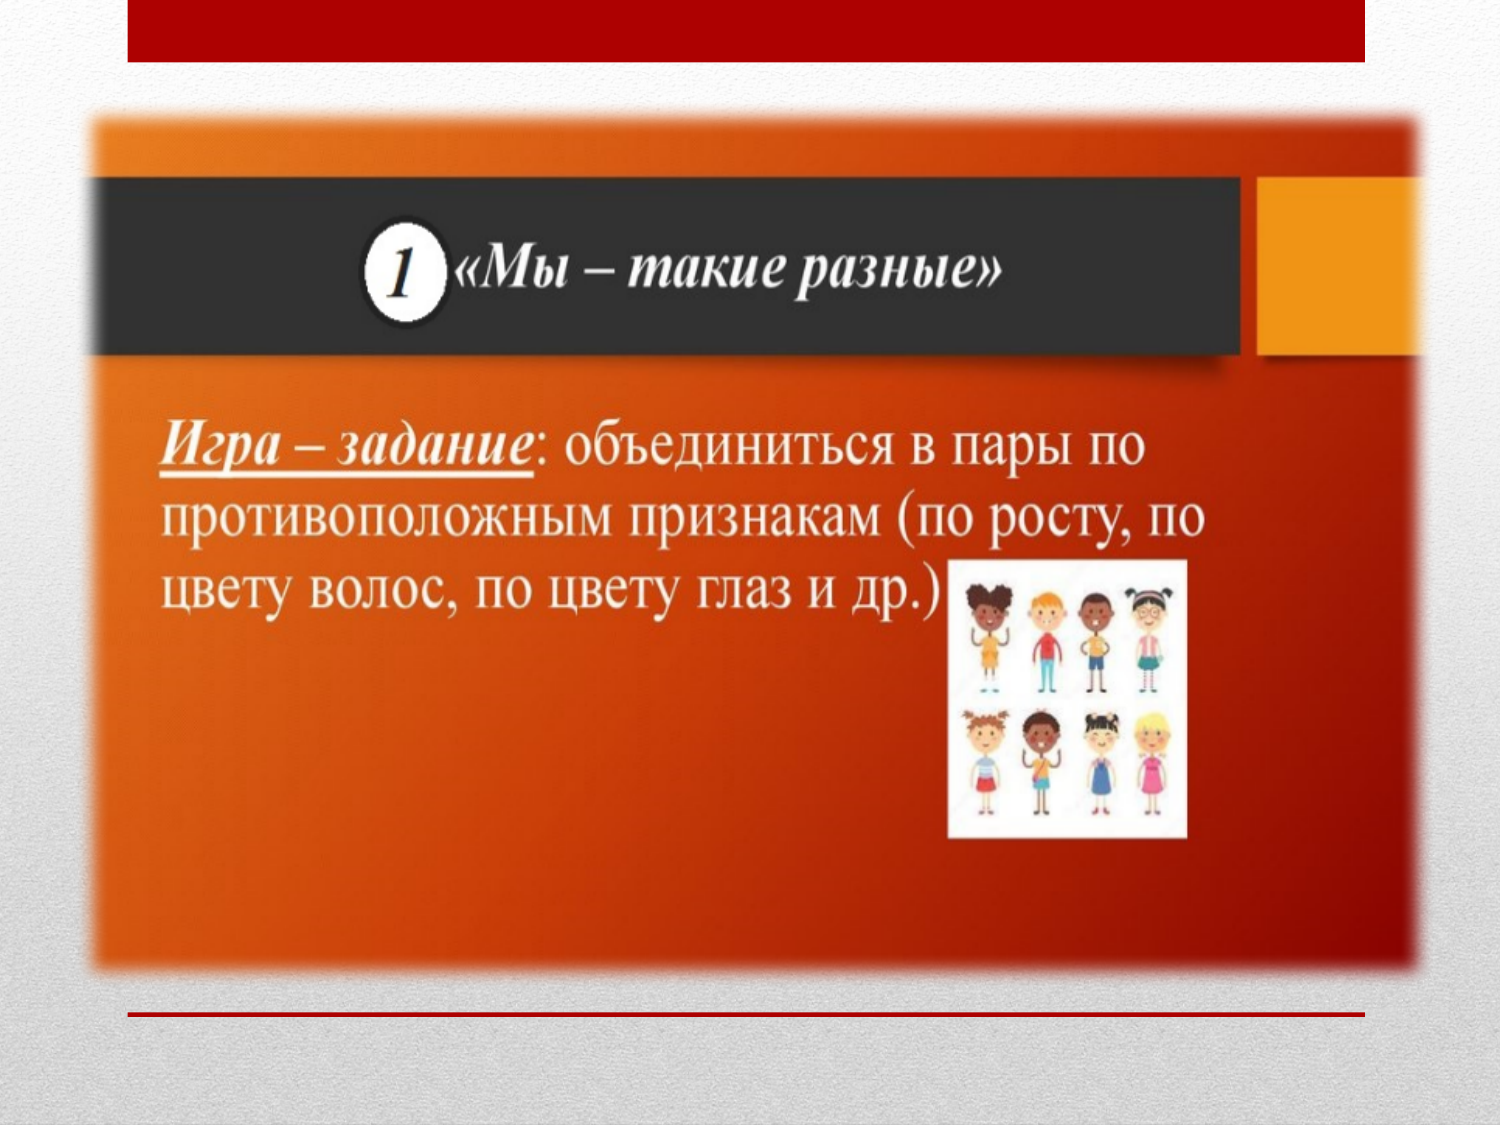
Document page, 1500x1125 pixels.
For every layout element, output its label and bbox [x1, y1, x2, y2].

list [75, 100, 1436, 989]
